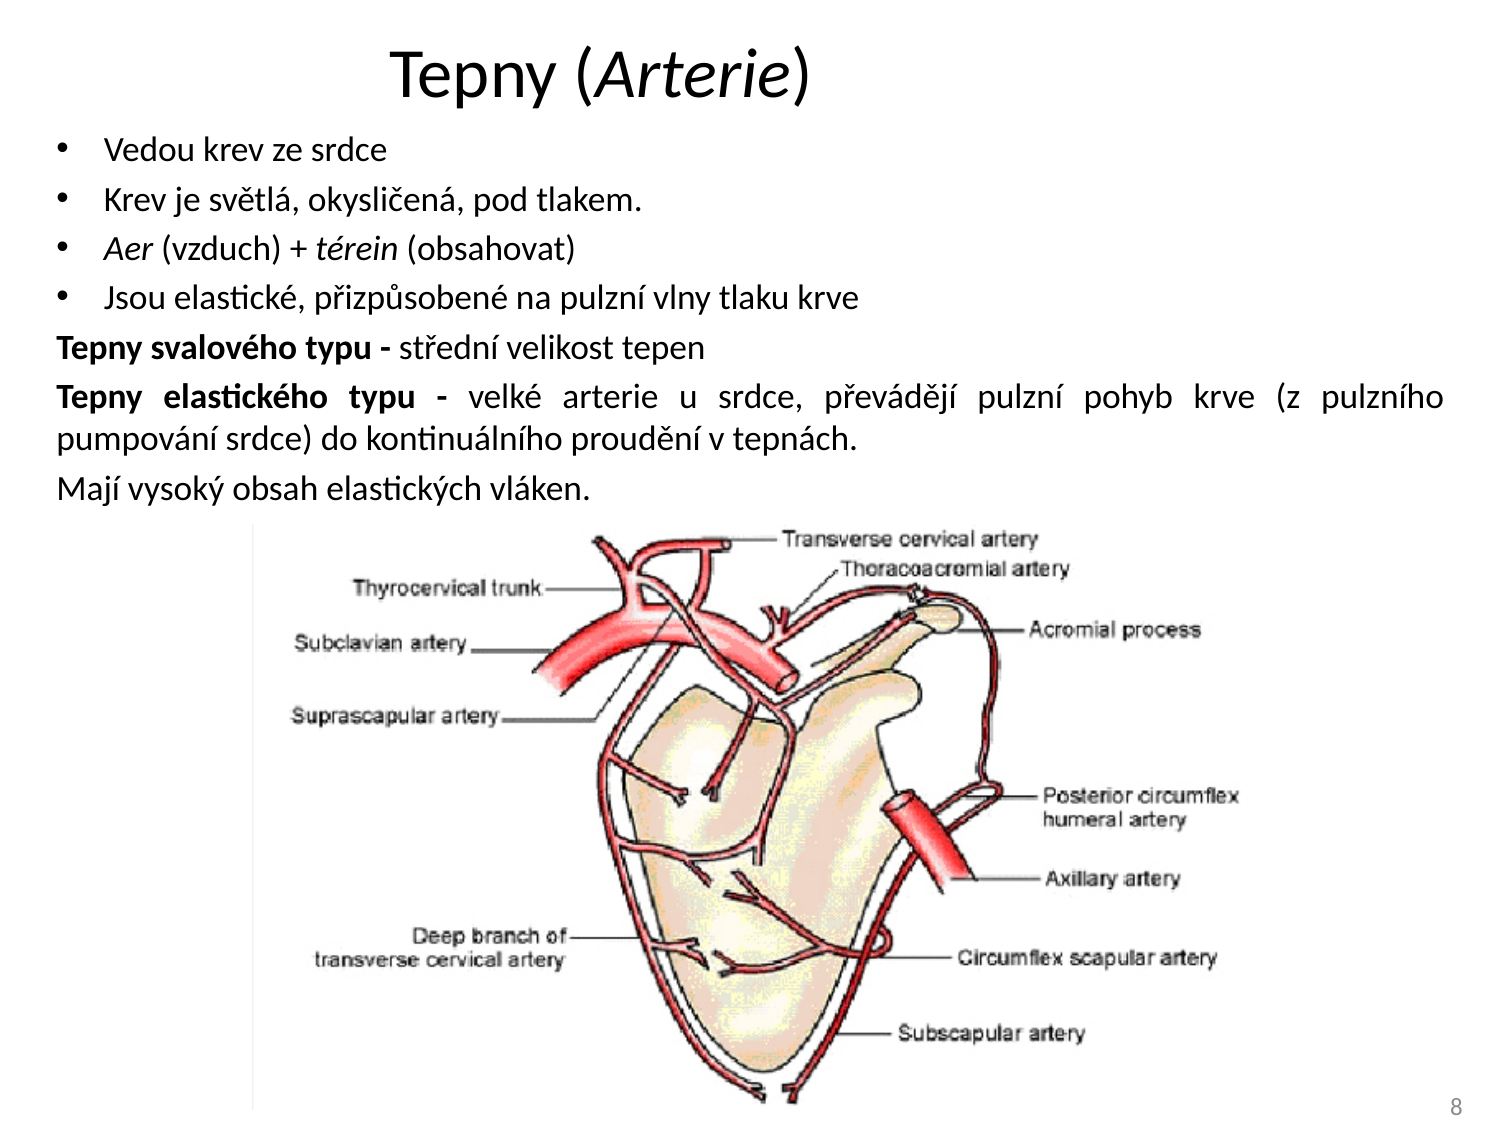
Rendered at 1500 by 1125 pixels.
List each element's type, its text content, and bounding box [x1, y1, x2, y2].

list Vedou krev ze srdce Krev je světlá, okysličená, pod tlakem. Aer (vzduch) + térein (obsahovat) Jsou elastické, přizpůsobené na pulzní vlny tlaku krve Tepny svalového typu - střední velikost tepen Tepny elastického typu - velké arterie u srdce, převádějí pulzní pohyb krve (z pulzního pumpování srdce) do kontinuálního proudění v tepnách. Mají vysoký obsah elastických vláken. [41, 118, 1459, 516]
picture [251, 524, 1249, 1110]
slide_number 8 [1128, 1075, 1478, 1125]
title Tepny (Arterie) [75, 19, 1128, 118]
